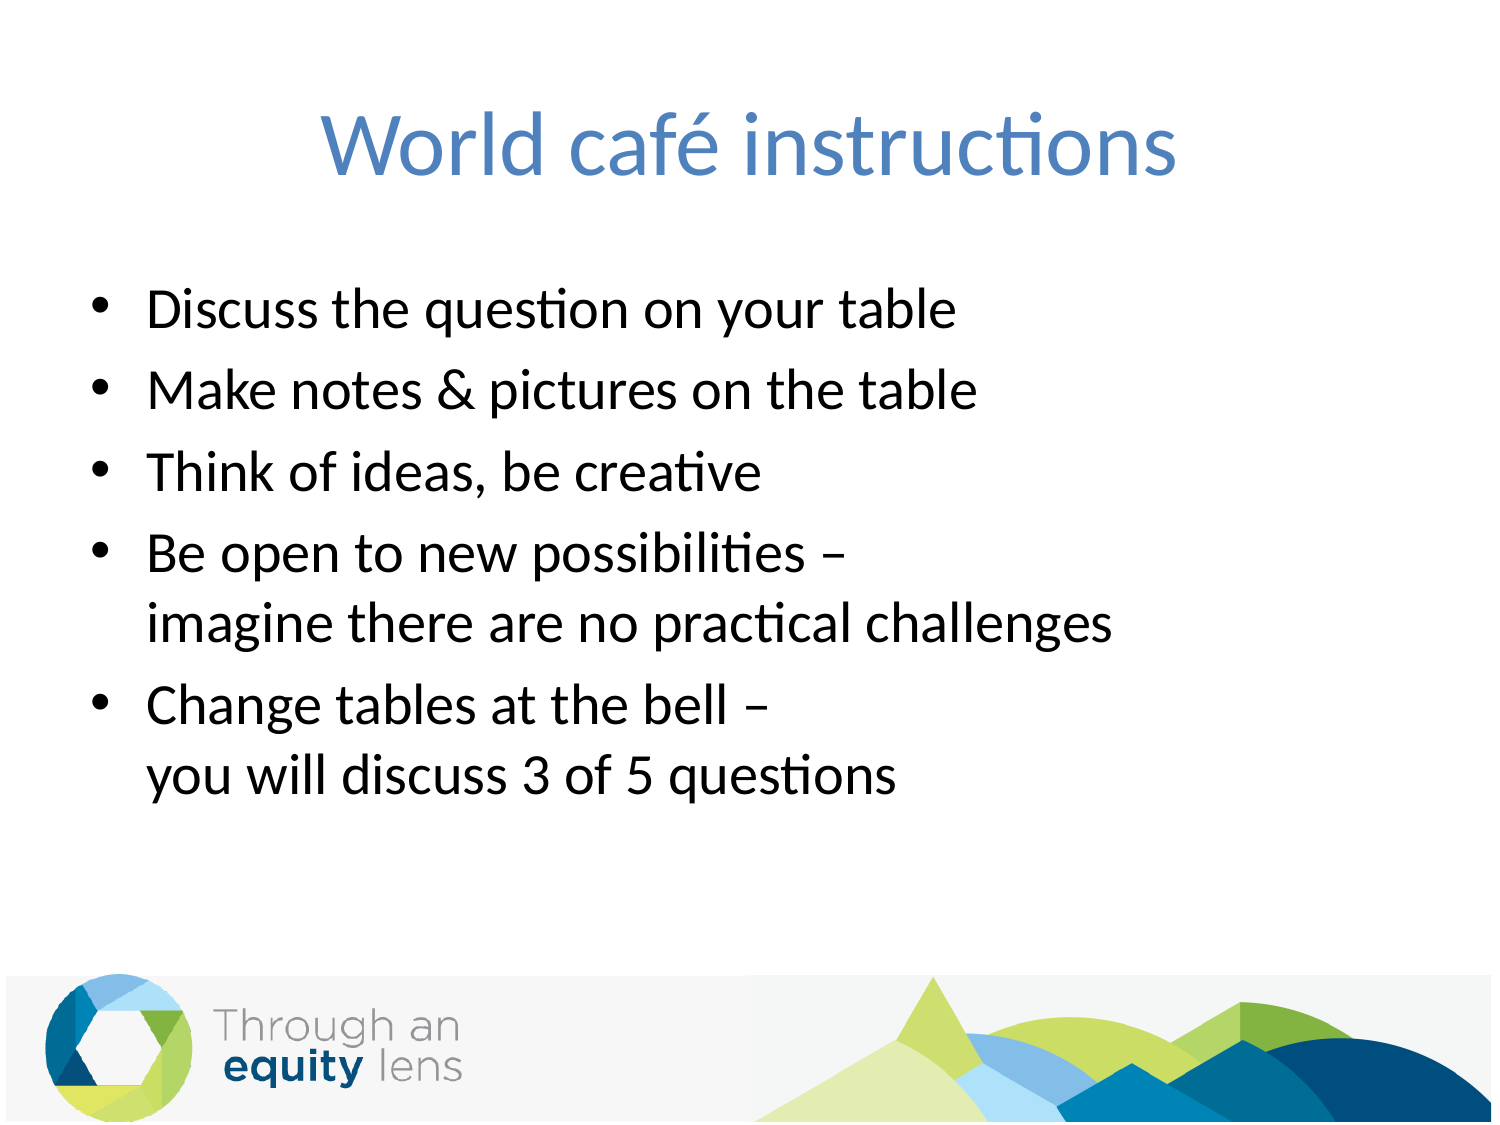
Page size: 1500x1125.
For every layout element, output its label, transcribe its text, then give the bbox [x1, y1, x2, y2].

list Discuss the question on your table Make notes & pictures on the table Think of ideas, be creative Be open to new possibilities – imagine there are no practical challenges Change tables at the bell – you will discuss 3 of 5 questions [75, 262, 1425, 976]
picture [750, 975, 1492, 1122]
title World café instructions [75, 45, 1425, 233]
picture [41, 962, 467, 1125]
